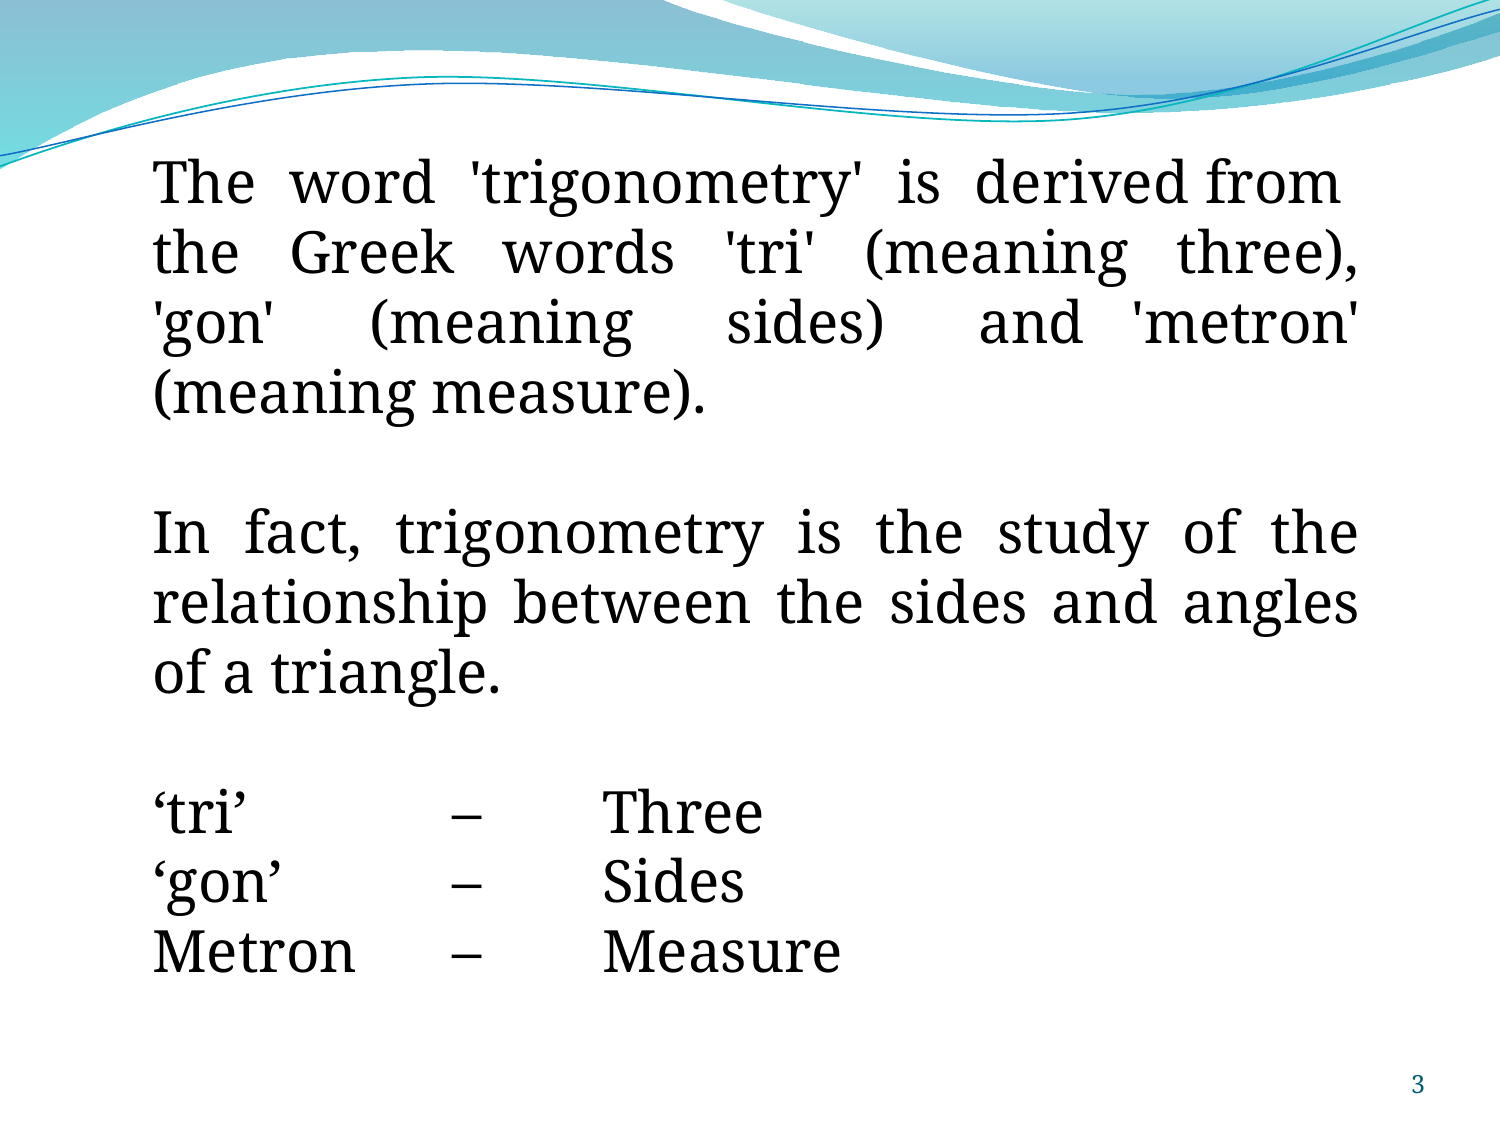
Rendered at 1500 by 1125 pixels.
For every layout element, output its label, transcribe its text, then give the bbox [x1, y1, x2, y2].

text_box The word 'trigonometry' is derived from the Greek words 'tri' (meaning three), 'gon' (meaning sides) and 'metron' (meaning measure). In fact, trigonometry is the study of the relationship between the sides and angles of a triangle. ‘tri’ – Three ‘gon’ – Sides Metron – Measure [137, 137, 1375, 1062]
slide_number 3 [1299, 1042, 1425, 1103]
